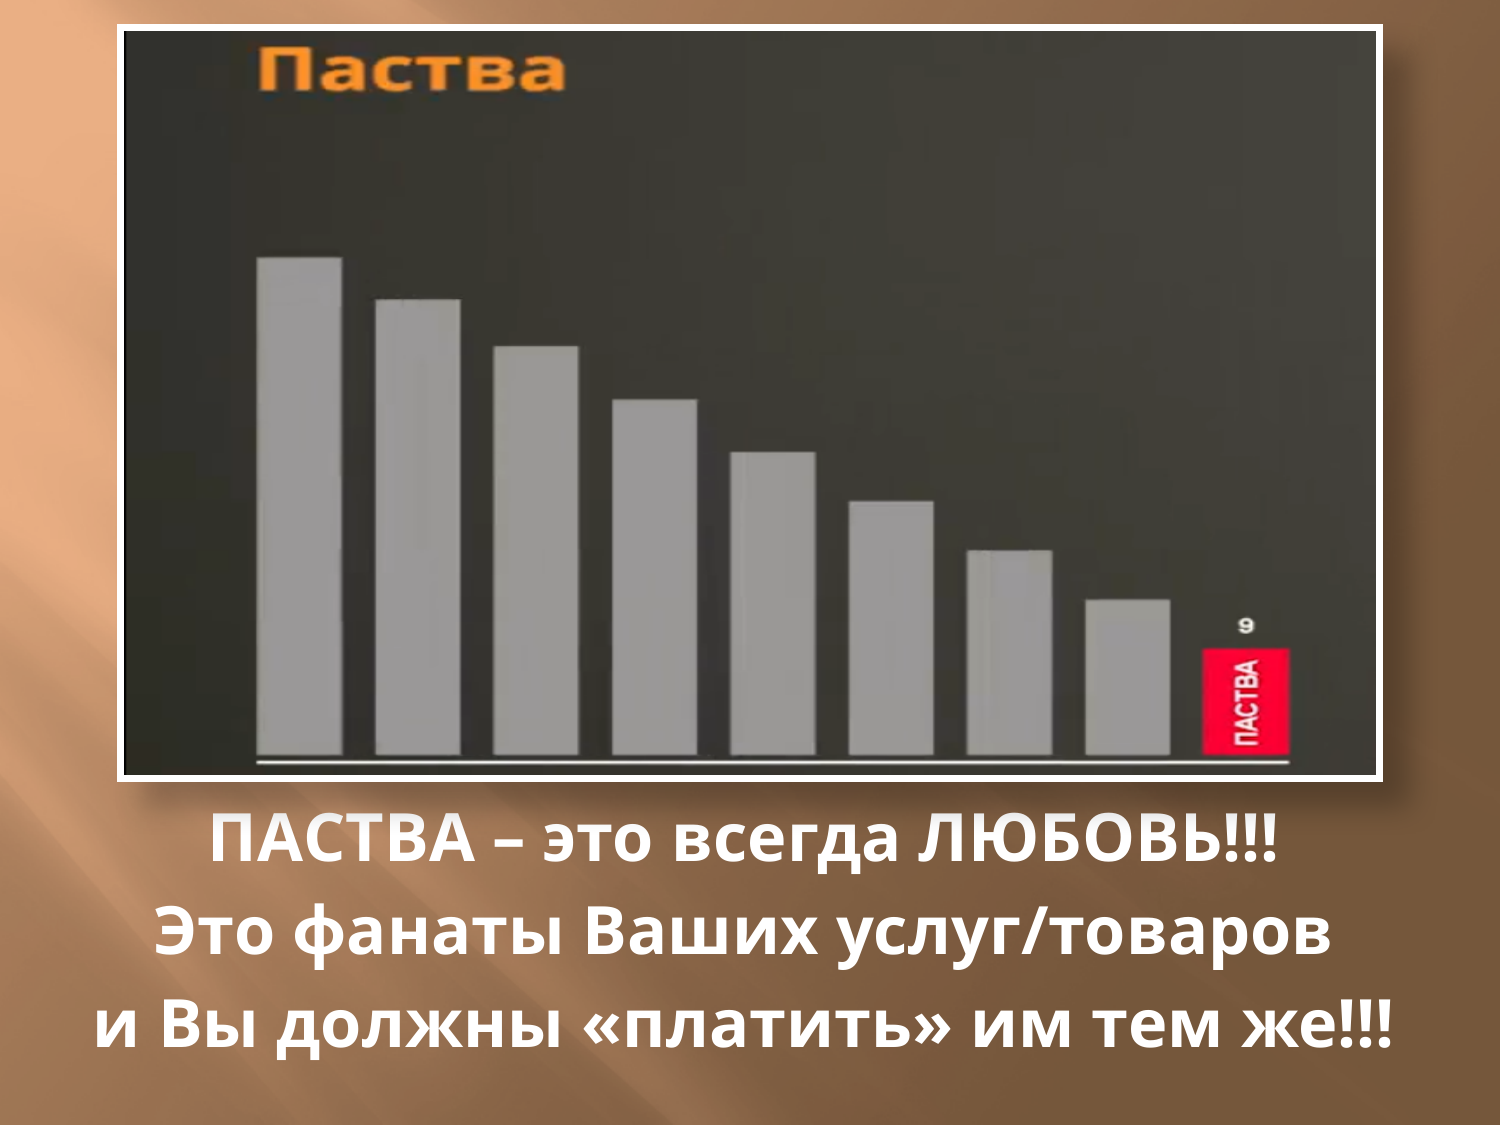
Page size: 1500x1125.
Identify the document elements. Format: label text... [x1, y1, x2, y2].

list ПАСТВА – это всегда ЛЮБОВЬ!!! Это фанаты Ваших услуг/товаров и Вы должны «платить» им тем же!!! [64, 786, 1424, 1125]
picture [123, 30, 1377, 776]
